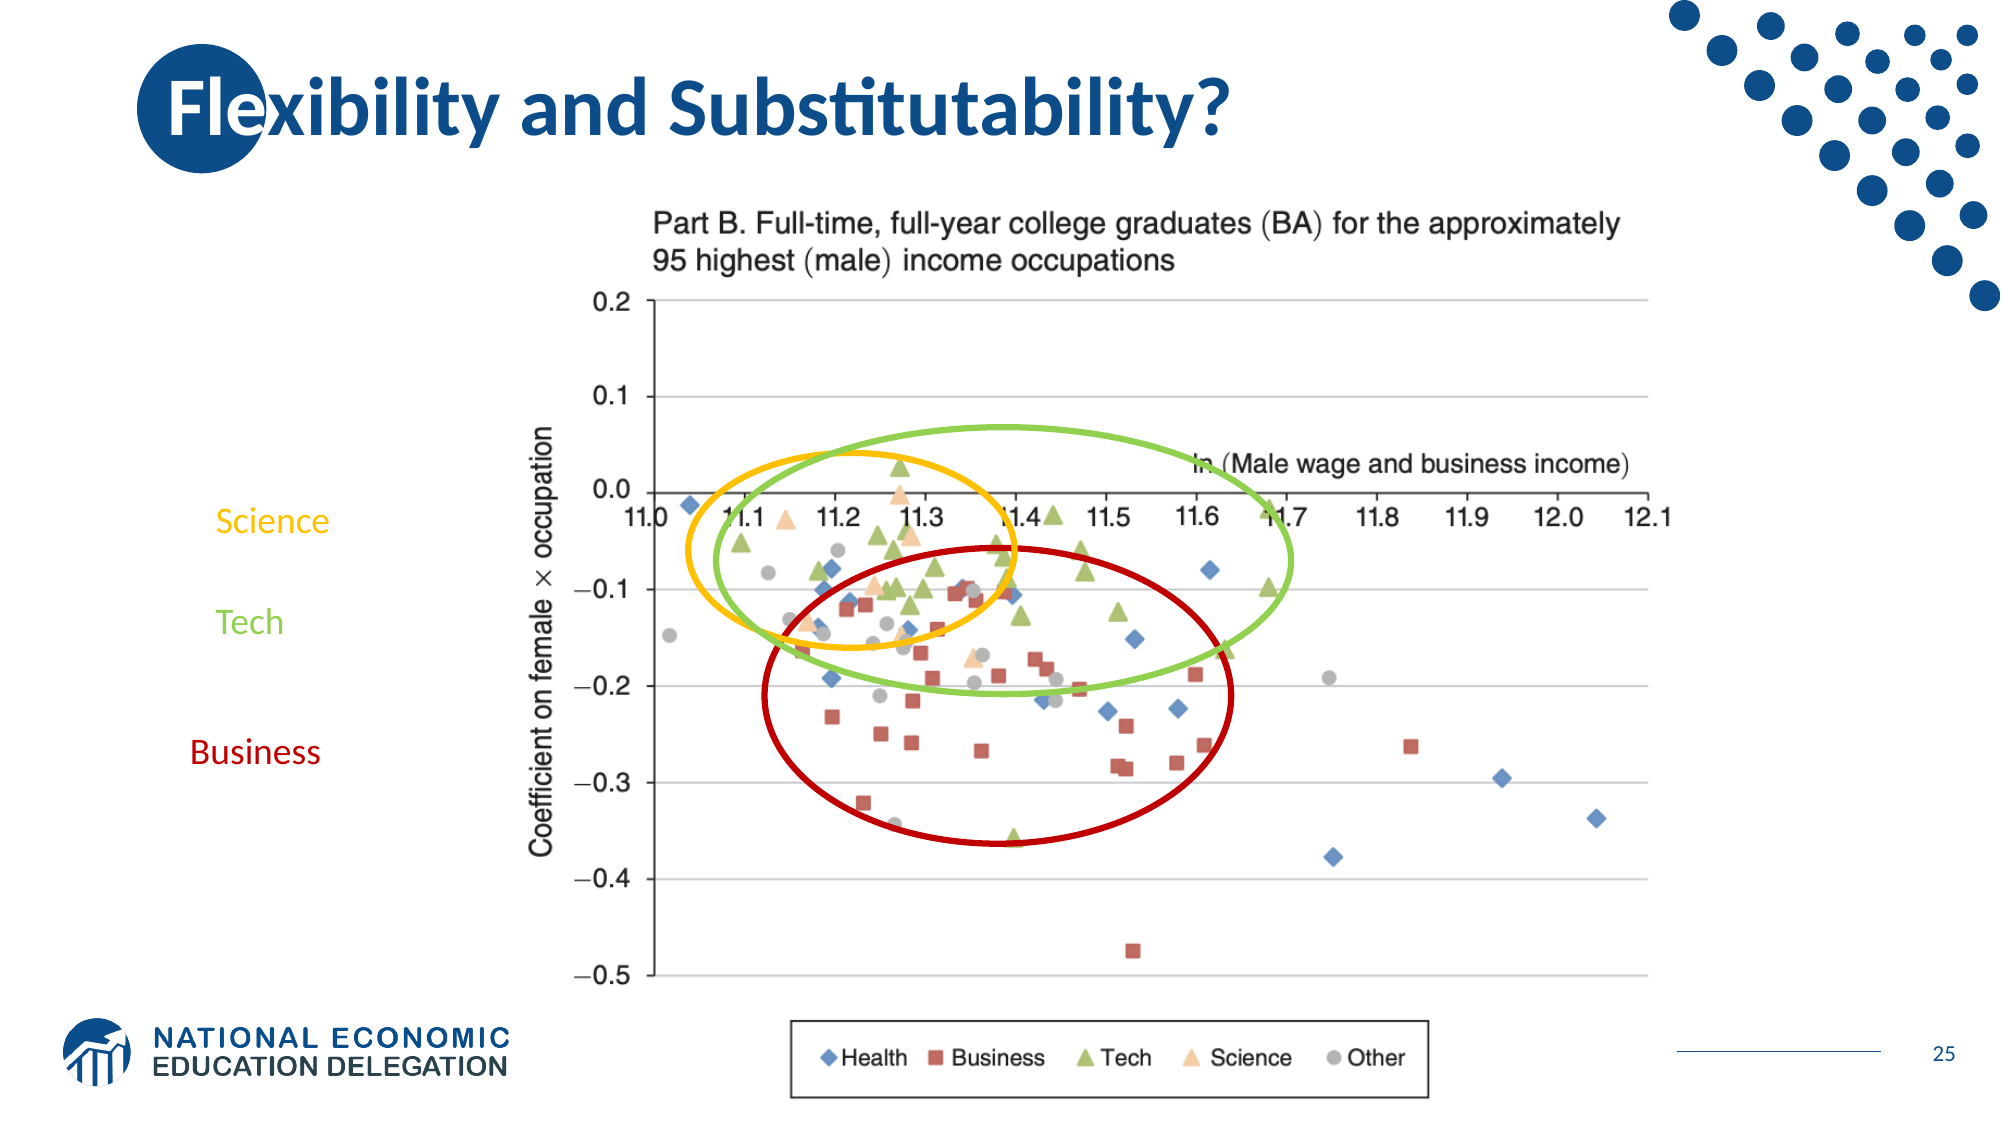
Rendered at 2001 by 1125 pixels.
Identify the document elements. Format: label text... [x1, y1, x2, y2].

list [521, 189, 1677, 1107]
title Flexibility and Substitutability? [152, 0, 1878, 218]
picture [55, 1013, 520, 1091]
text_box Tech [200, 589, 300, 650]
text_box Science [201, 488, 346, 548]
text_box Business [175, 719, 337, 780]
slide_number 25 [1677, 1022, 1972, 1082]
